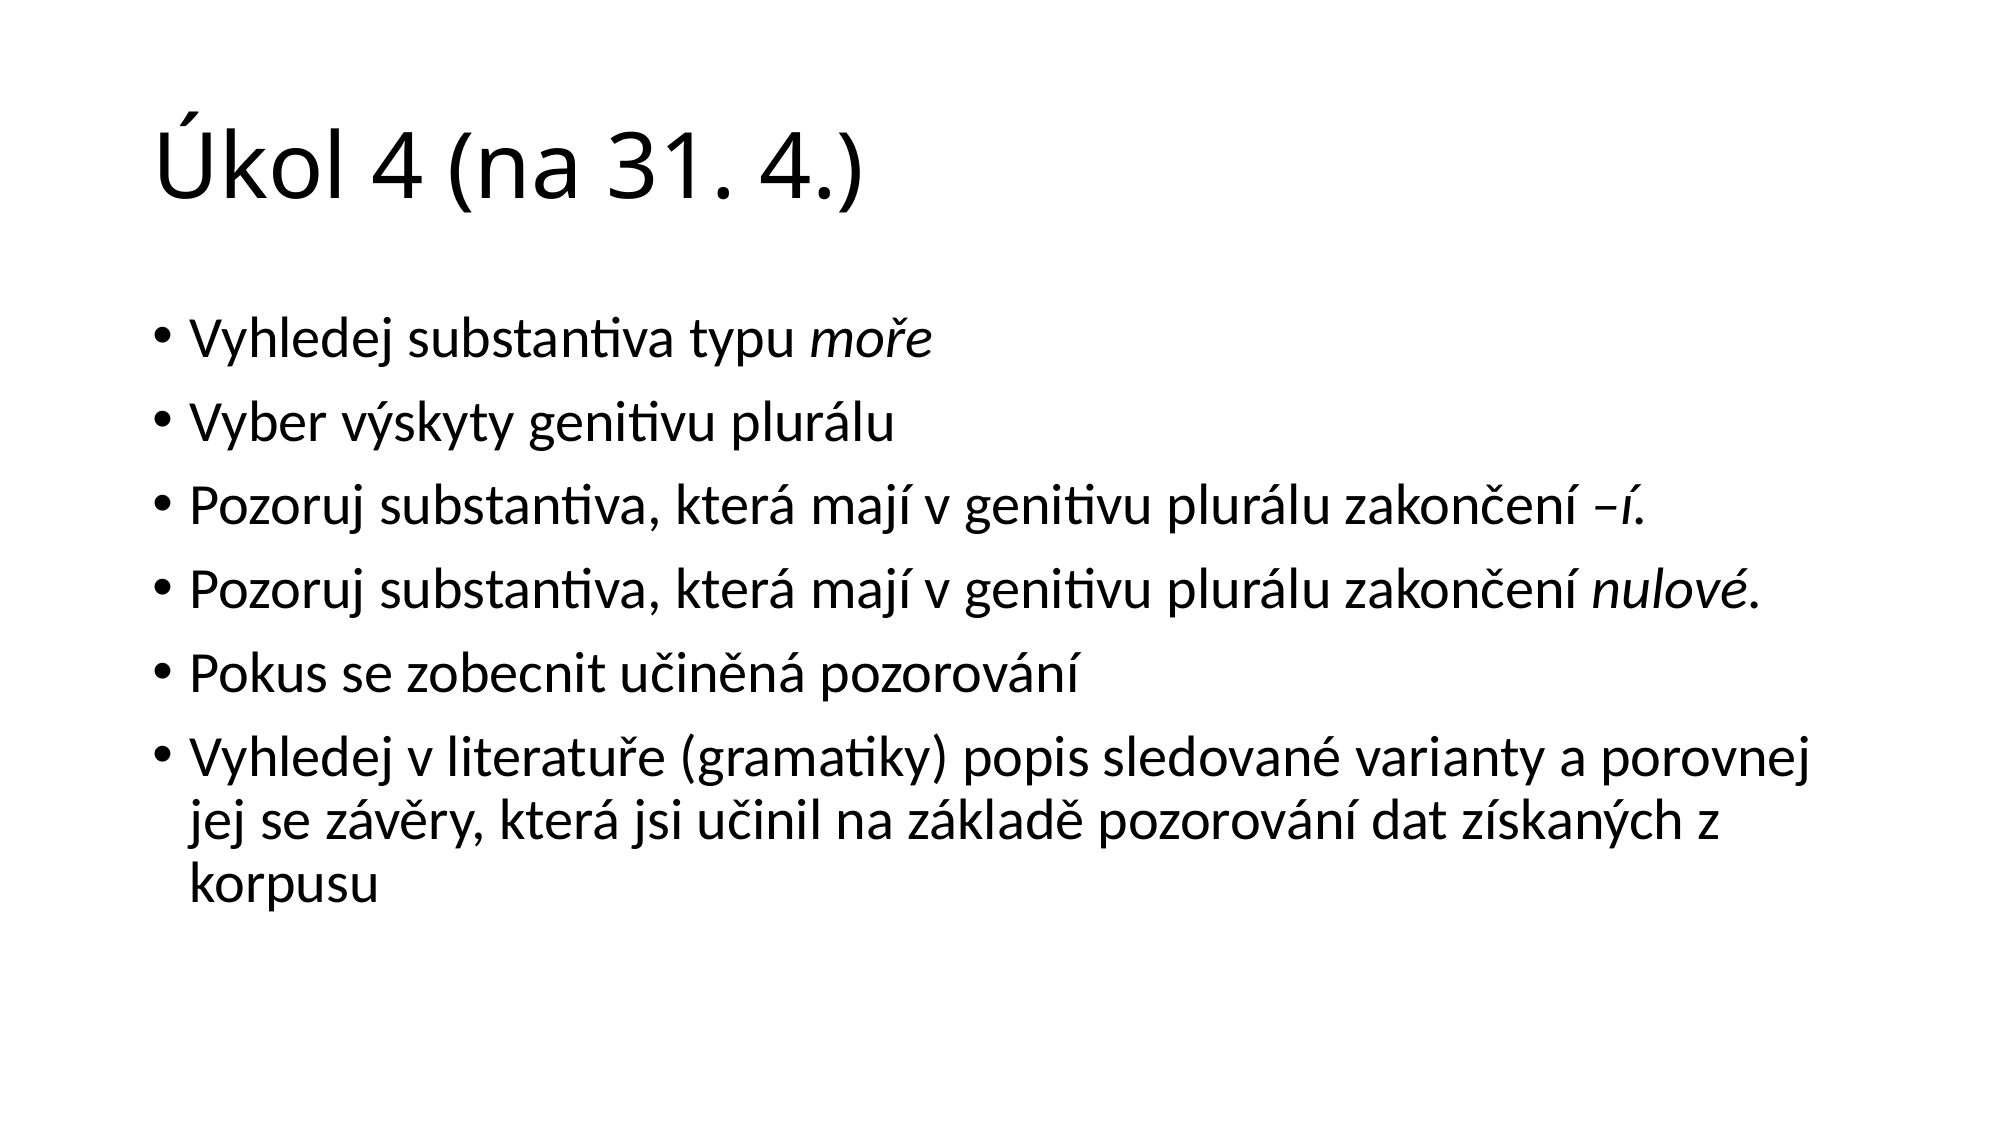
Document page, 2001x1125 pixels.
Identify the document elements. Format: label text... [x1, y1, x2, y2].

list Vyhledej substantiva typu moře Vyber výskyty genitivu plurálu Pozoruj substantiva, která mají v genitivu plurálu zakončení –í. Pozoruj substantiva, která mají v genitivu plurálu zakončení nulové. Pokus se zobecnit učiněná pozorování Vyhledej v literatuře (gramatiky) popis sledované varianty a porovnej jej se závěry, která jsi učinil na základě pozorování dat získaných z korpusu [137, 299, 1863, 1014]
title Úkol 4 (na 31. 4.) [137, 59, 1863, 278]
